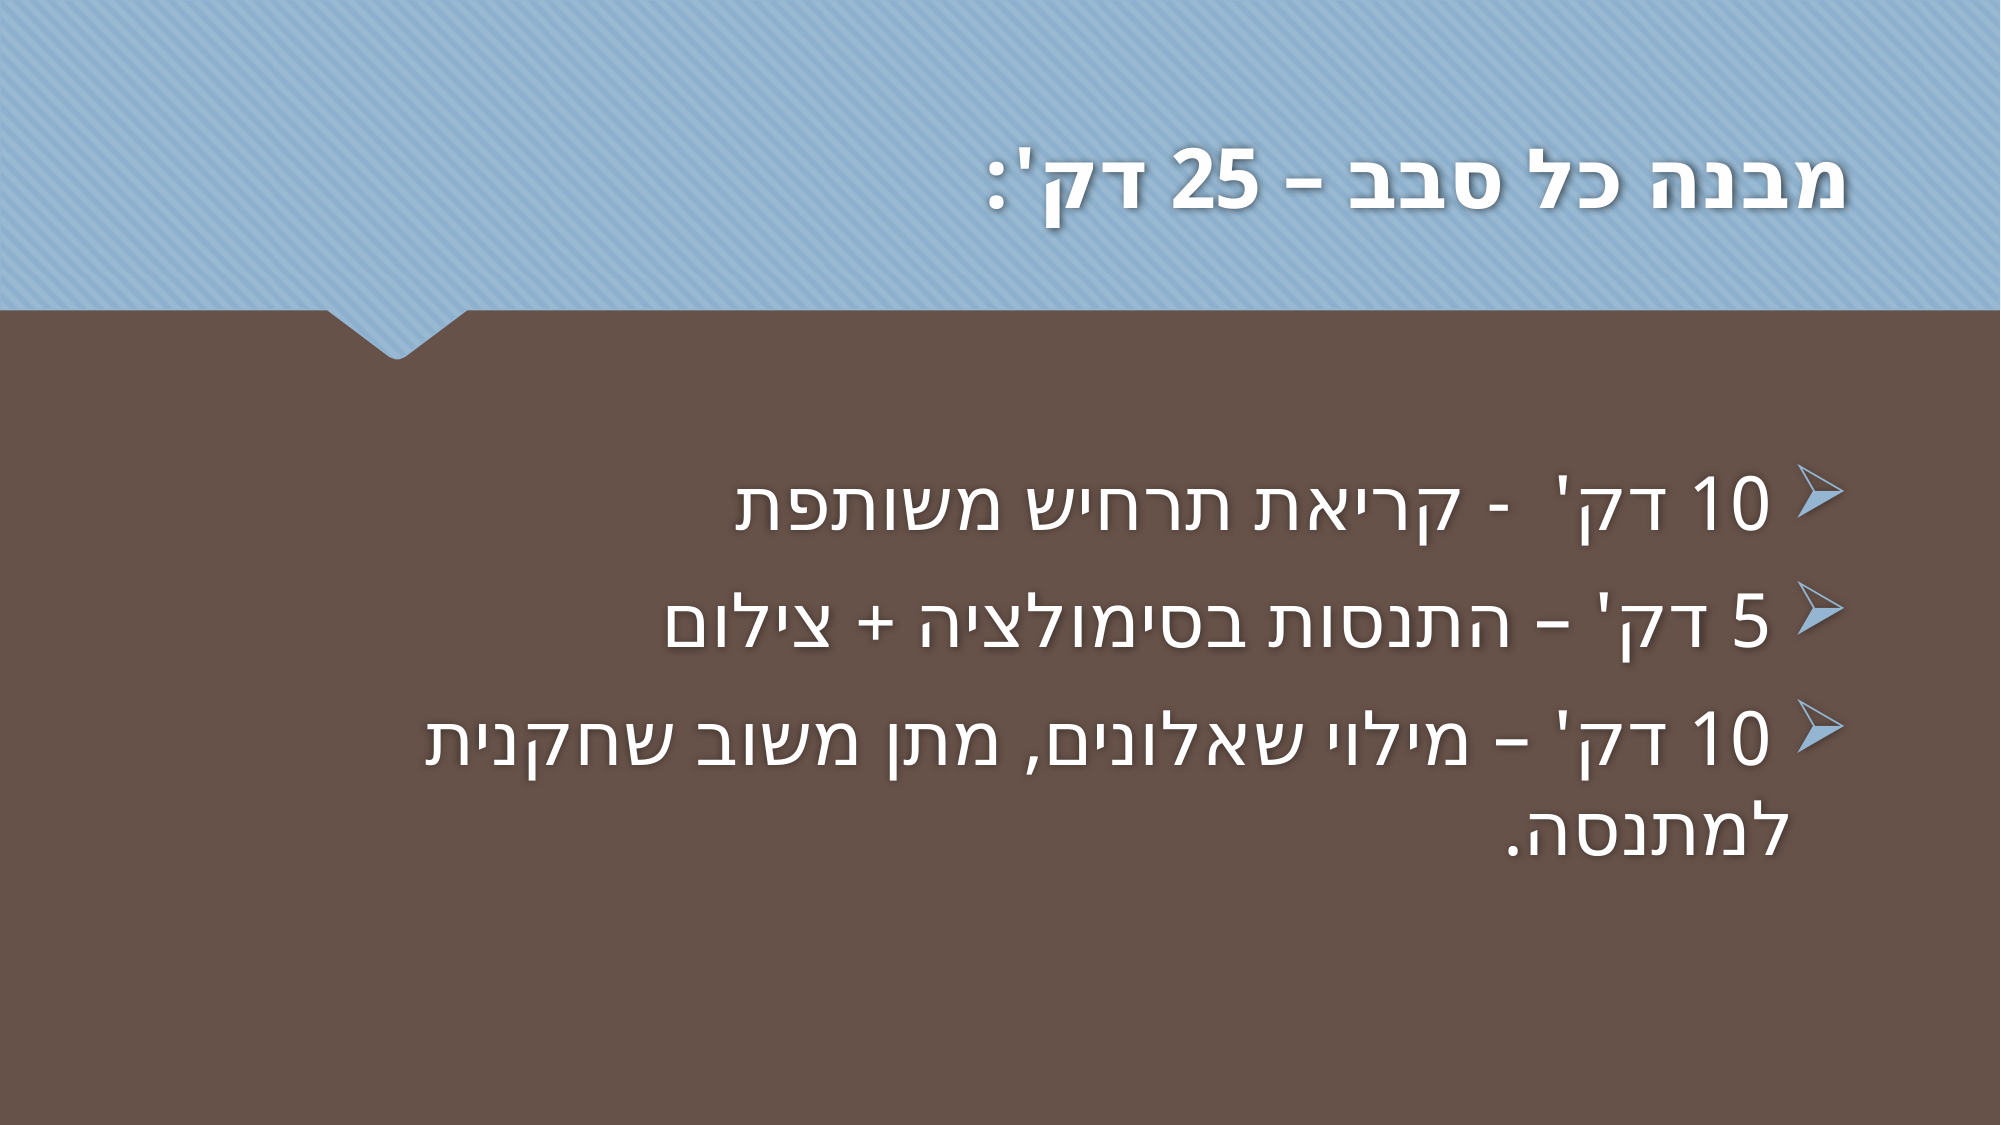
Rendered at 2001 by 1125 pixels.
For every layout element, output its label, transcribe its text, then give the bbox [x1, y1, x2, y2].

title מבנה כל סבב – 25 דק': [132, 73, 1868, 233]
list 10 דק' - קריאת תרחיש משותפת 5 דק' – התנסות בסימולציה + צילום 10 דק' – מילוי שאלונים, מתן משוב שחקנית למתנסה. [134, 364, 1866, 962]
